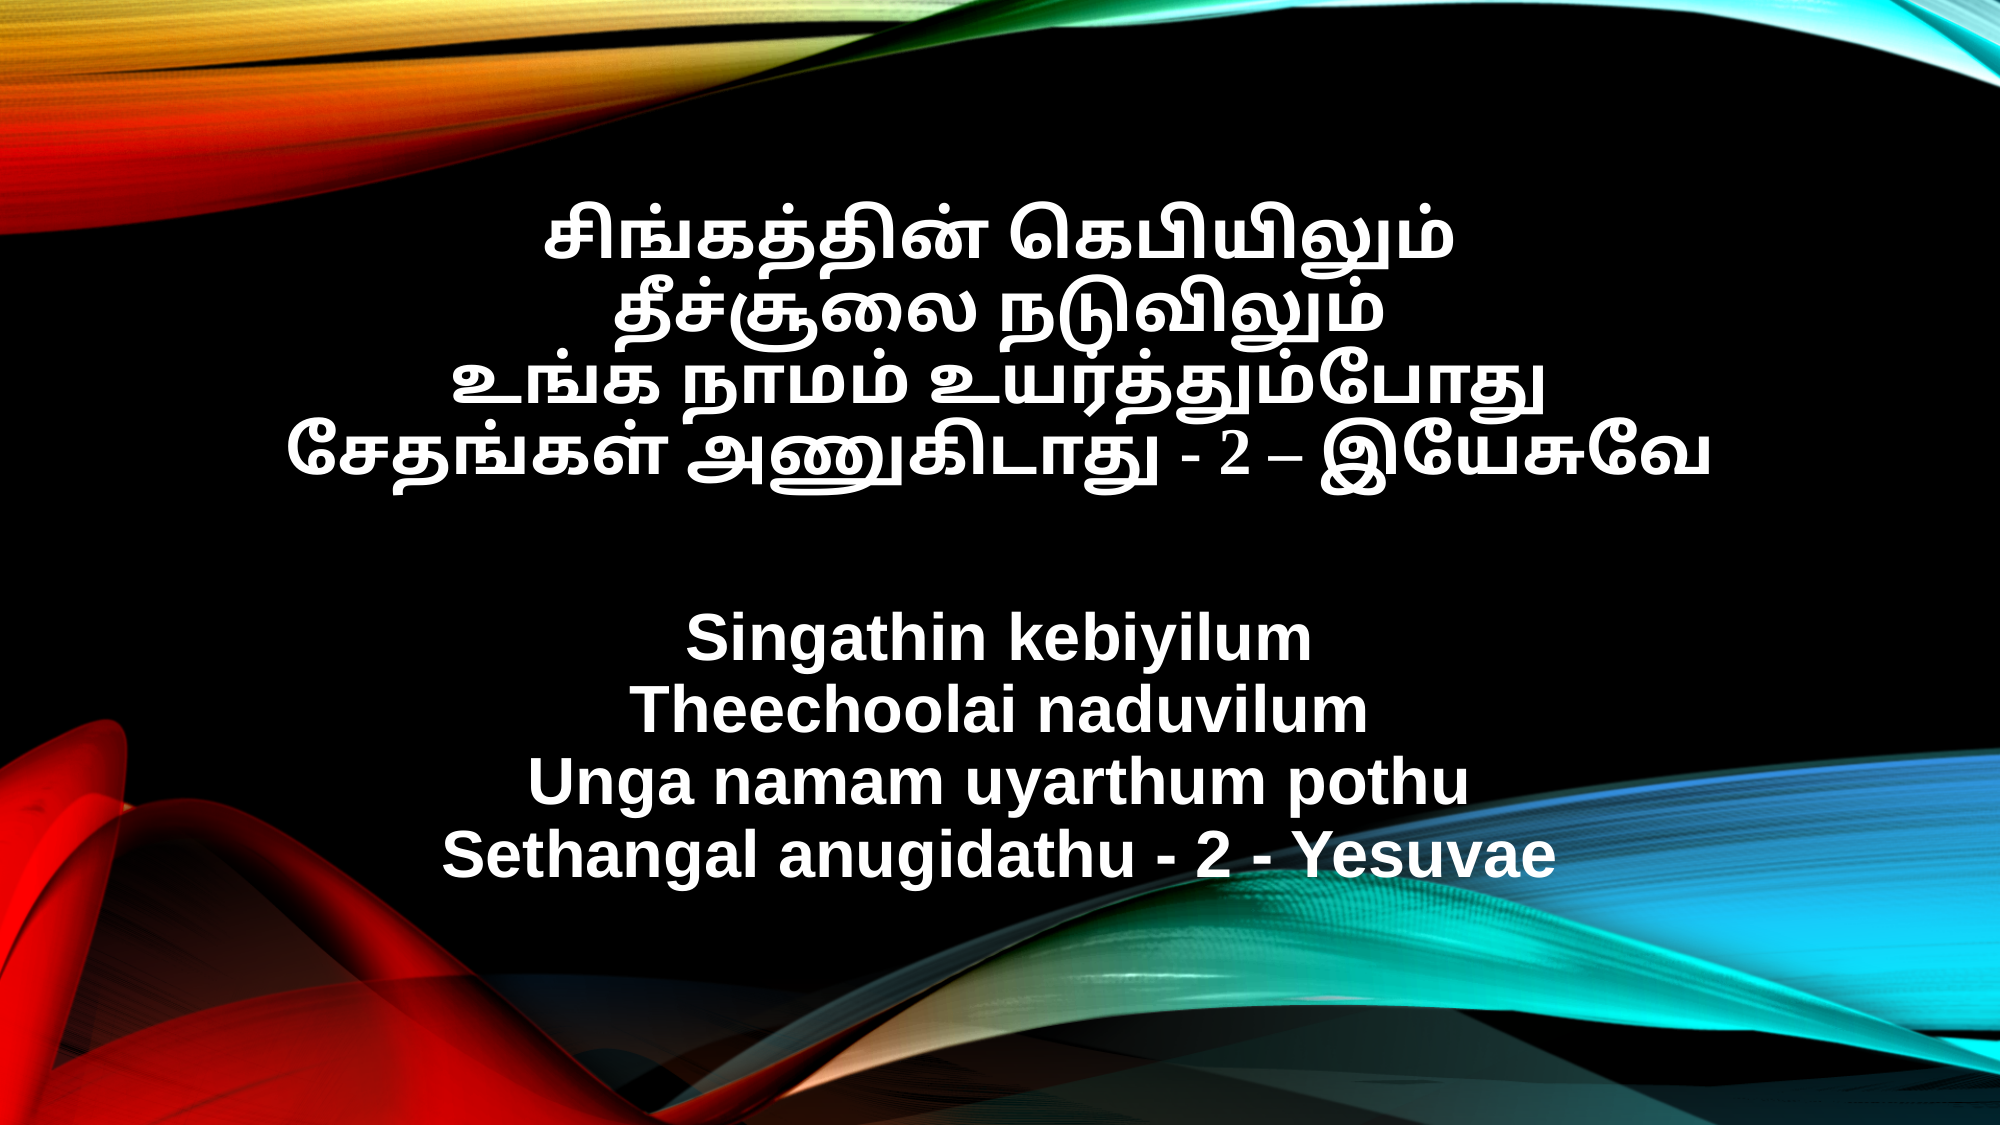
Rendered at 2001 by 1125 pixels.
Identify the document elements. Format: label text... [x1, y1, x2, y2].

subtitle சிங்கத்தின் கெபியிலும் தீச்சூலை நடுவிலும் உங்க நாமம் உயர்த்தும்போது சேதங்கள் அணுகிடாது - 2 – இயேசுவே Singathin kebiyilum Theechoolai naduvilum Unga namam uyarthum pothu Sethangal anugidathu - 2 - Yesuvae [0, 0, 2000, 1125]
